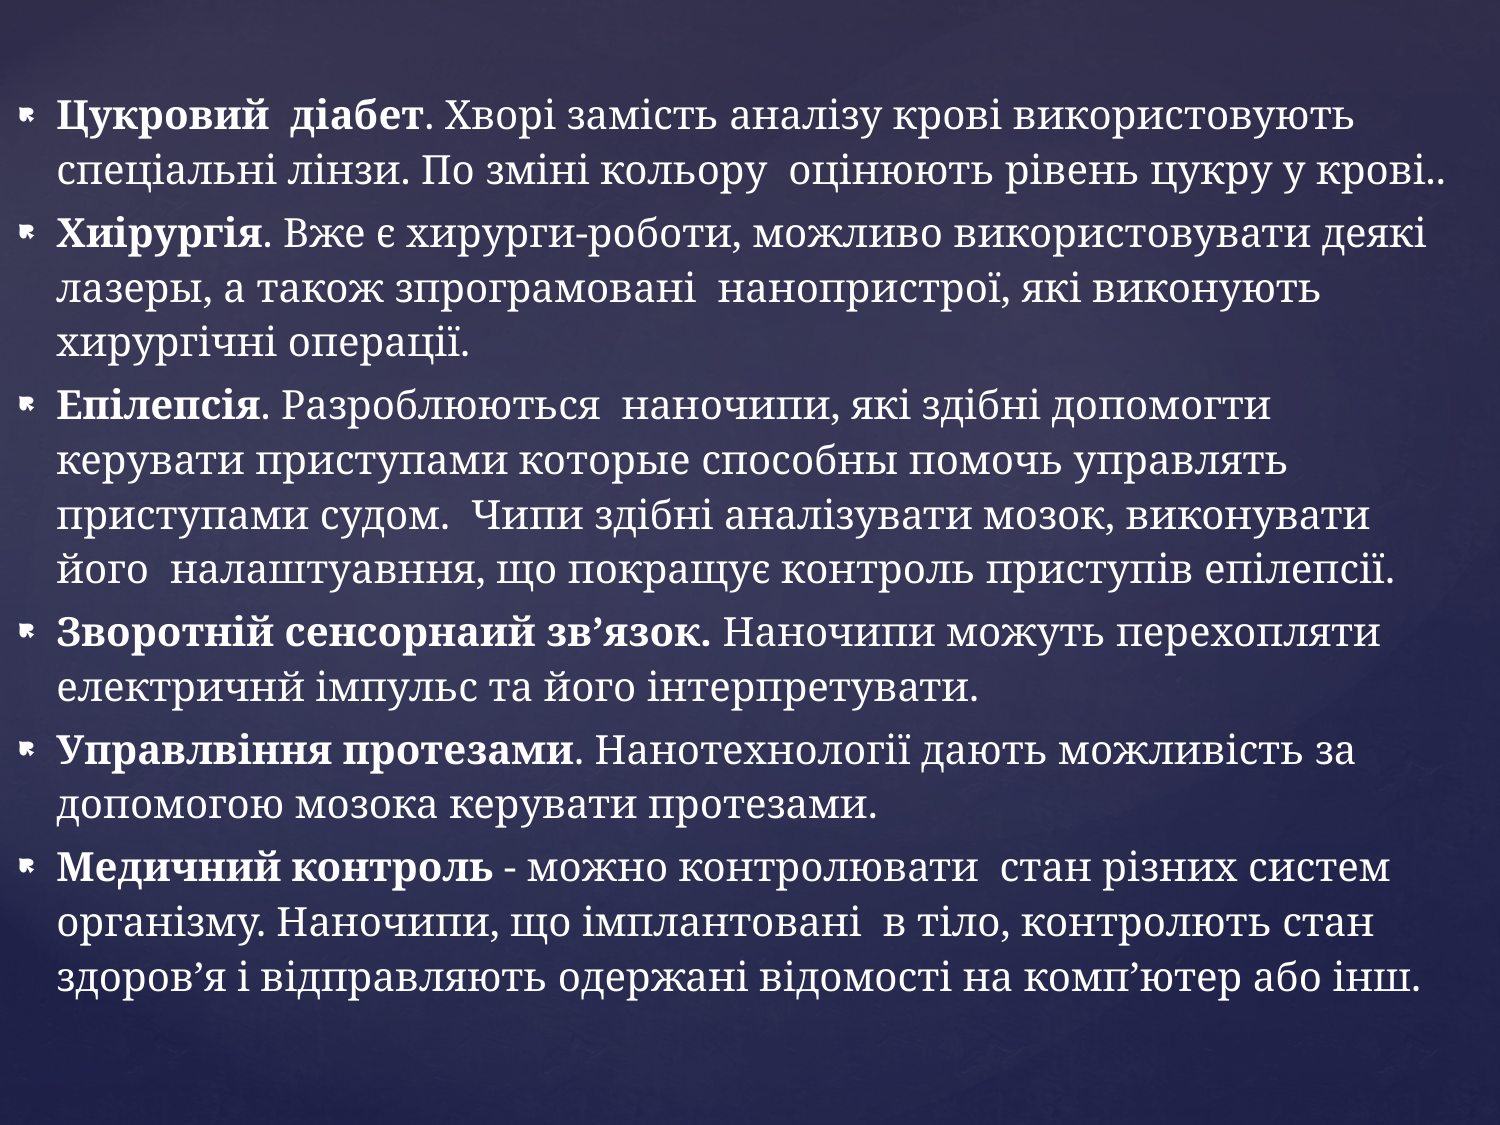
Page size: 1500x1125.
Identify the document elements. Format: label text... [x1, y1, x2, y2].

list Цукровий діабет. Хворі замість аналізу крові використовують спеціальні лінзи. По зміні кольору оцінюють рівень цукру у крові.. Хиірургія. Вже є хирурги-роботи, можливо використовувати деякі лазеры, а також зпрограмовані нанопристрої, які виконують хирургічні операції. Епілепсія. Разроблюються наночипи, які здібні допомогти керувати приступами которые способны помочь управлять приступами судом. Чипи здібні аналізувати мозок, виконувати його налаштуавння, що покращує контроль приступів епілепсії. Зворотній сенсорнаий зв’язок. Наночипи можуть перехопляти електричнй імпульс та його інтерпретувати. Управлвіння протезами. Нанотехнології дають можливість за допомогою мозока керувати протезами. Медичний контроль - можно контролювати стан різних систем організму. Наночипи, що імплантовані в тіло, контролють стан здоров’я і відправляють одержані відомості на комп’ютер або інш. [0, 35, 1465, 1055]
